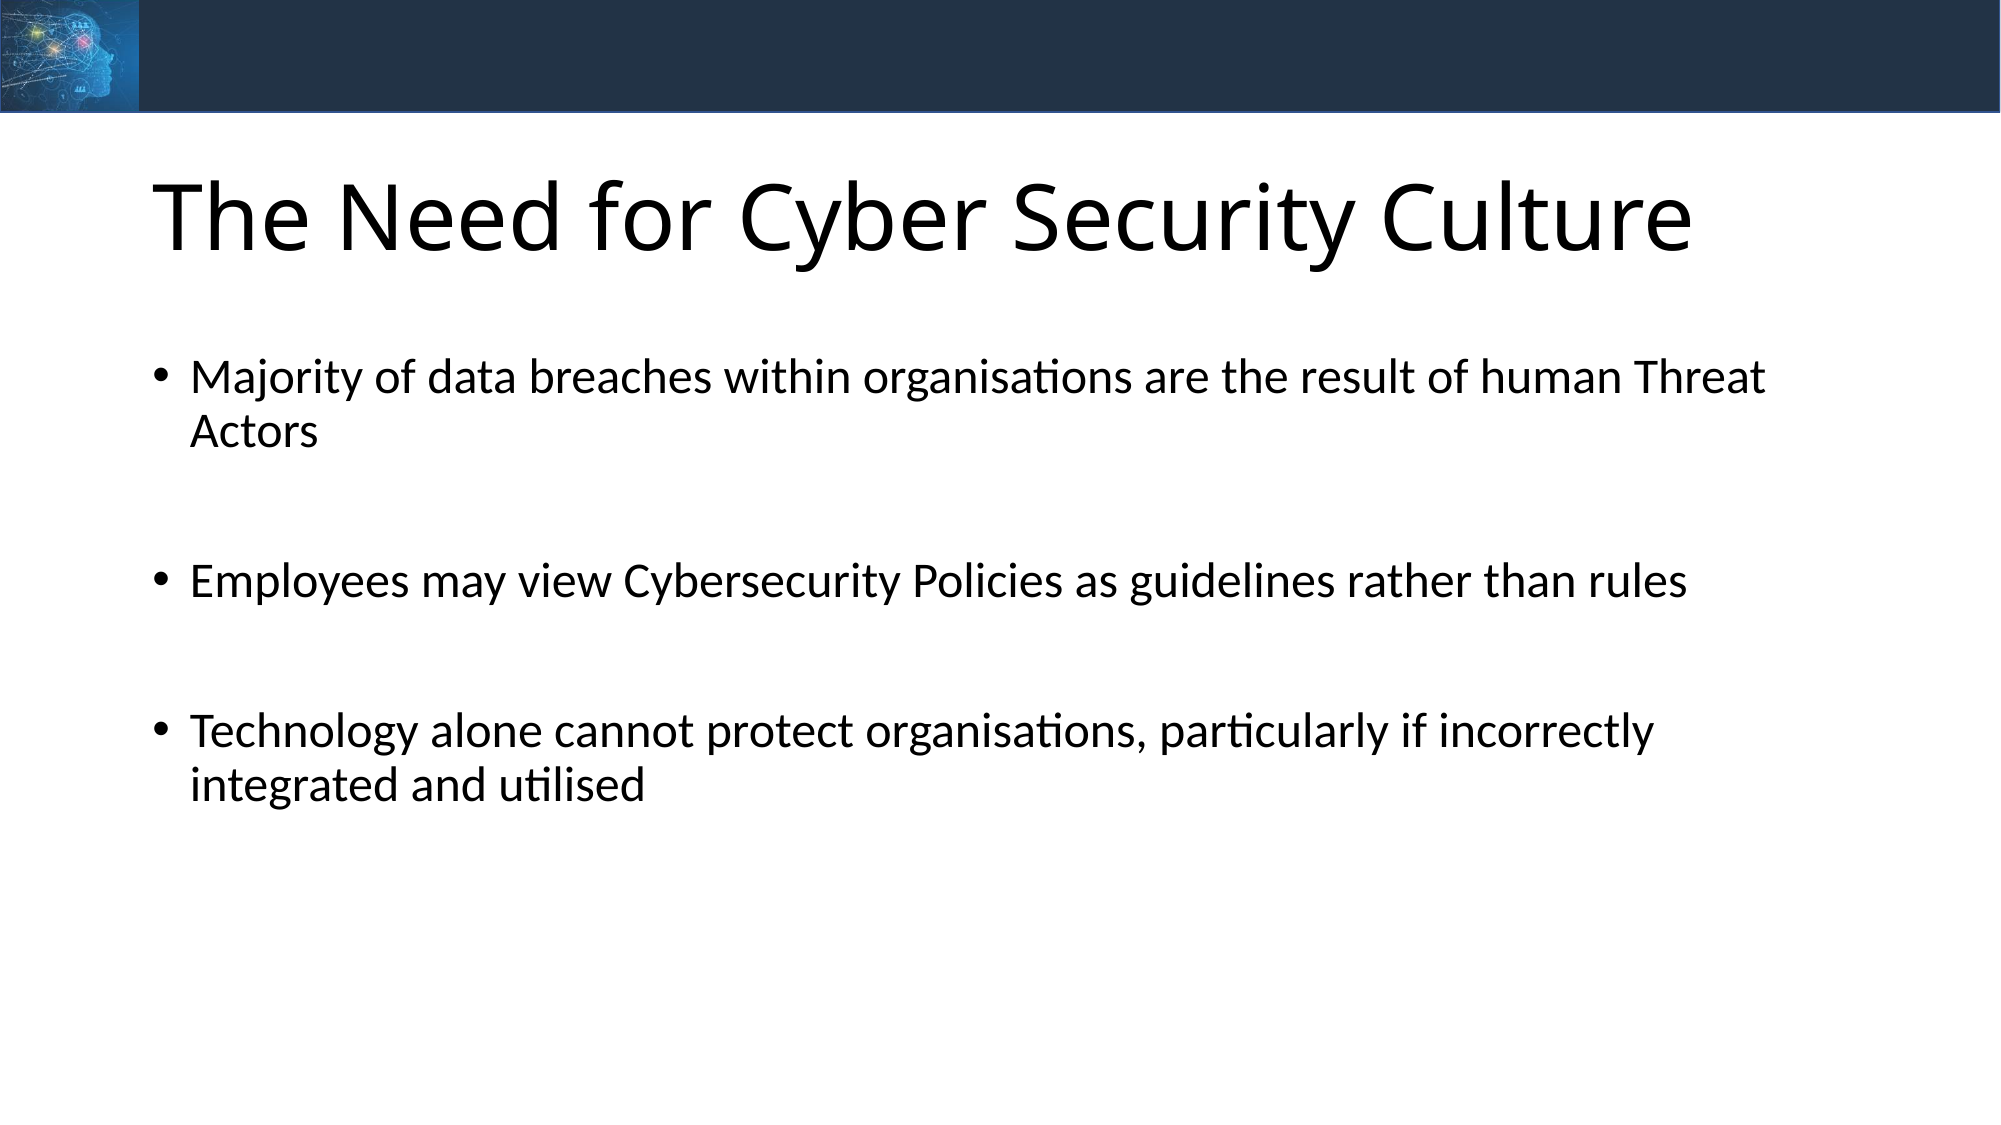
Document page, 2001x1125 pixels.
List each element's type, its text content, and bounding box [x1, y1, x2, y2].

list Majority of data breaches within organisations are the result of human Threat Actors Employees may view Cybersecurity Policies as guidelines rather than rules Technology alone cannot protect organisations, particularly if incorrectly integrated and utilised [137, 343, 1863, 1057]
picture [2, 0, 139, 111]
title The Need for Cyber Security Culture [137, 111, 1863, 330]
